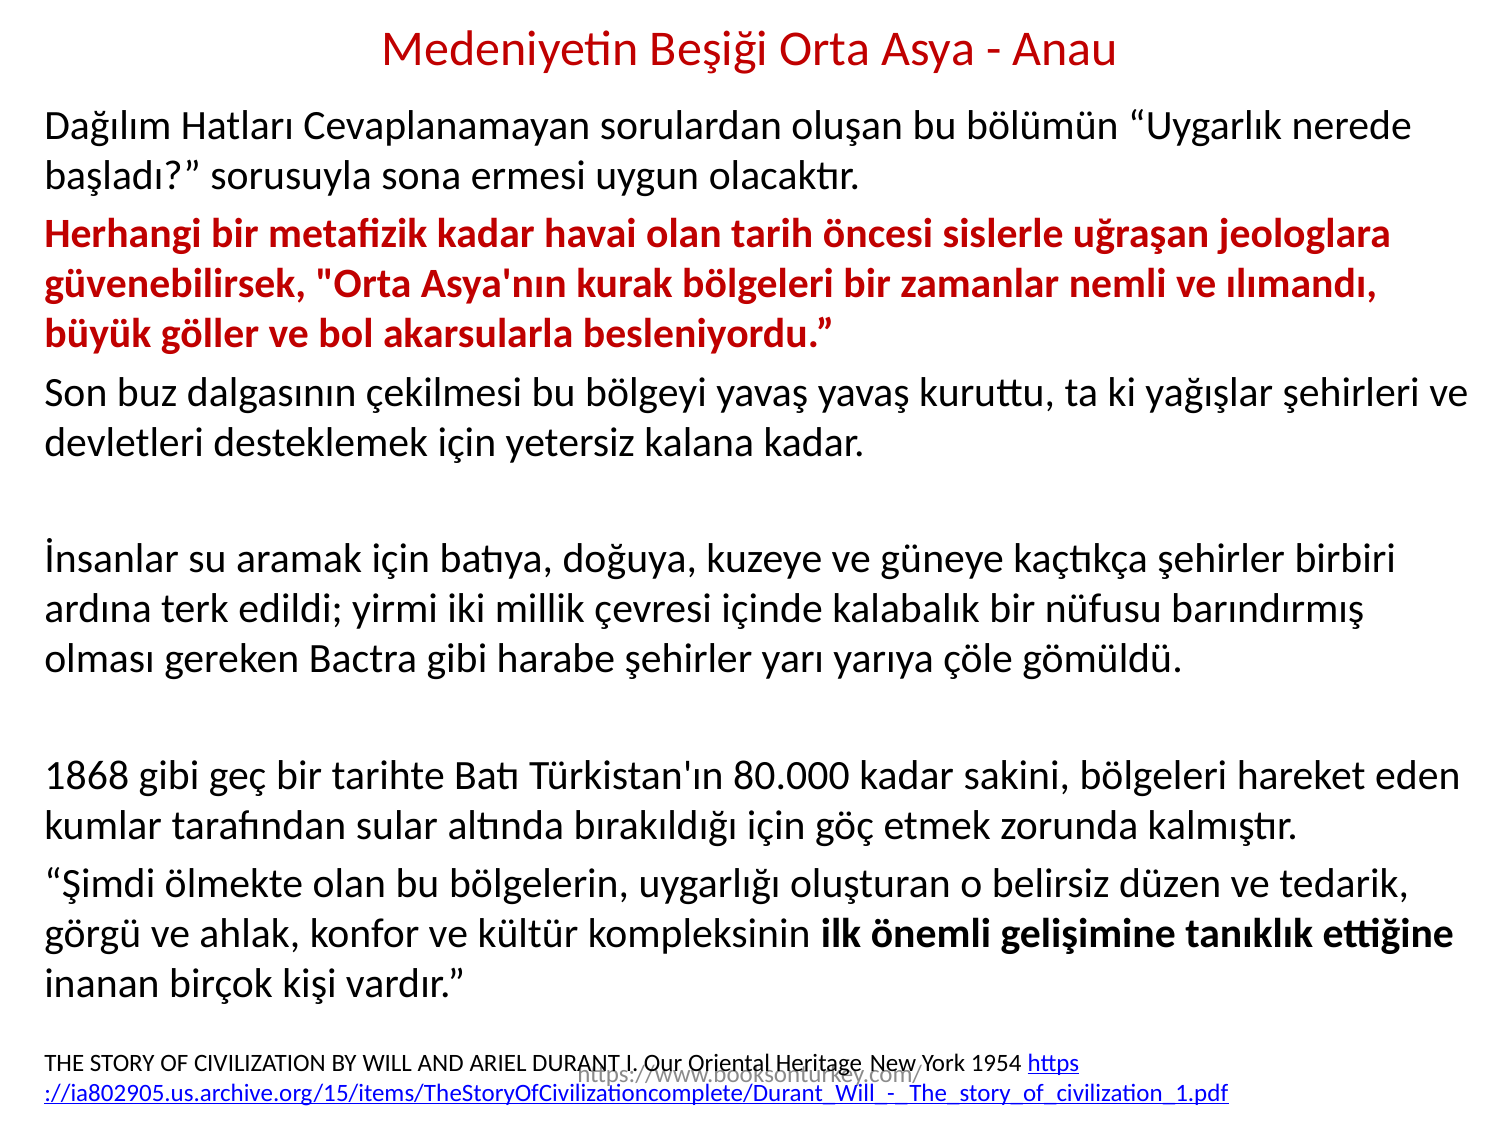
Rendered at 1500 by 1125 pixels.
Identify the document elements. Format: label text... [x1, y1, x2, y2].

title Medeniyetin Beşiği Orta Asya - Anau [75, 0, 1425, 90]
footer https://www.booksonturkey.com/ [512, 1042, 988, 1103]
list Dağılım Hatları Cevaplanamayan sorulardan oluşan bu bölümün “Uygarlık nerede başladı?” sorusuyla sona ermesi uygun olacaktır. Herhangi bir metafizik kadar havai olan tarih öncesi sislerle uğraşan jeologlara güvenebilirsek, "Orta Asya'nın kurak bölgeleri bir zamanlar nemli ve ılımandı, büyük göller ve bol akarsularla besleniyordu.” Son buz dalgasının çekilmesi bu bölgeyi yavaş yavaş kuruttu, ta ki yağışlar şehirleri ve devletleri desteklemek için yetersiz kalana kadar. İnsanlar su aramak için batıya, doğuya, kuzeye ve güneye kaçtıkça şehirler birbiri ardına terk edildi; yirmi iki millik çevresi içinde kalabalık bir nüfusu barındırmış olması gereken Bactra gibi harabe şehirler yarı yarıya çöle gömüldü. 1868 gibi geç bir tarihte Batı Türkistan'ın 80.000 kadar sakini, bölgeleri hareket eden kumlar tarafından sular altında bırakıldığı için göç etmek zorunda kalmıştır. “Şimdi ölmekte olan bu bölgelerin, uygarlığı oluşturan o belirsiz düzen ve tedarik, görgü ve ahlak, konfor ve kültür kompleksinin ilk önemli gelişimine tanıklık ettiğine inanan birçok kişi vardır.” THE STORY OF CIVILIZATION BY WILL AND ARIEL DURANT I. Our Oriental Heritage New York 1954 https://ia802905.us.archive.org/15/items/TheStoryOfCivilizationcomplete/Durant_Will_-_The_story_of_civilization_1.pdf [29, 90, 1500, 1071]
